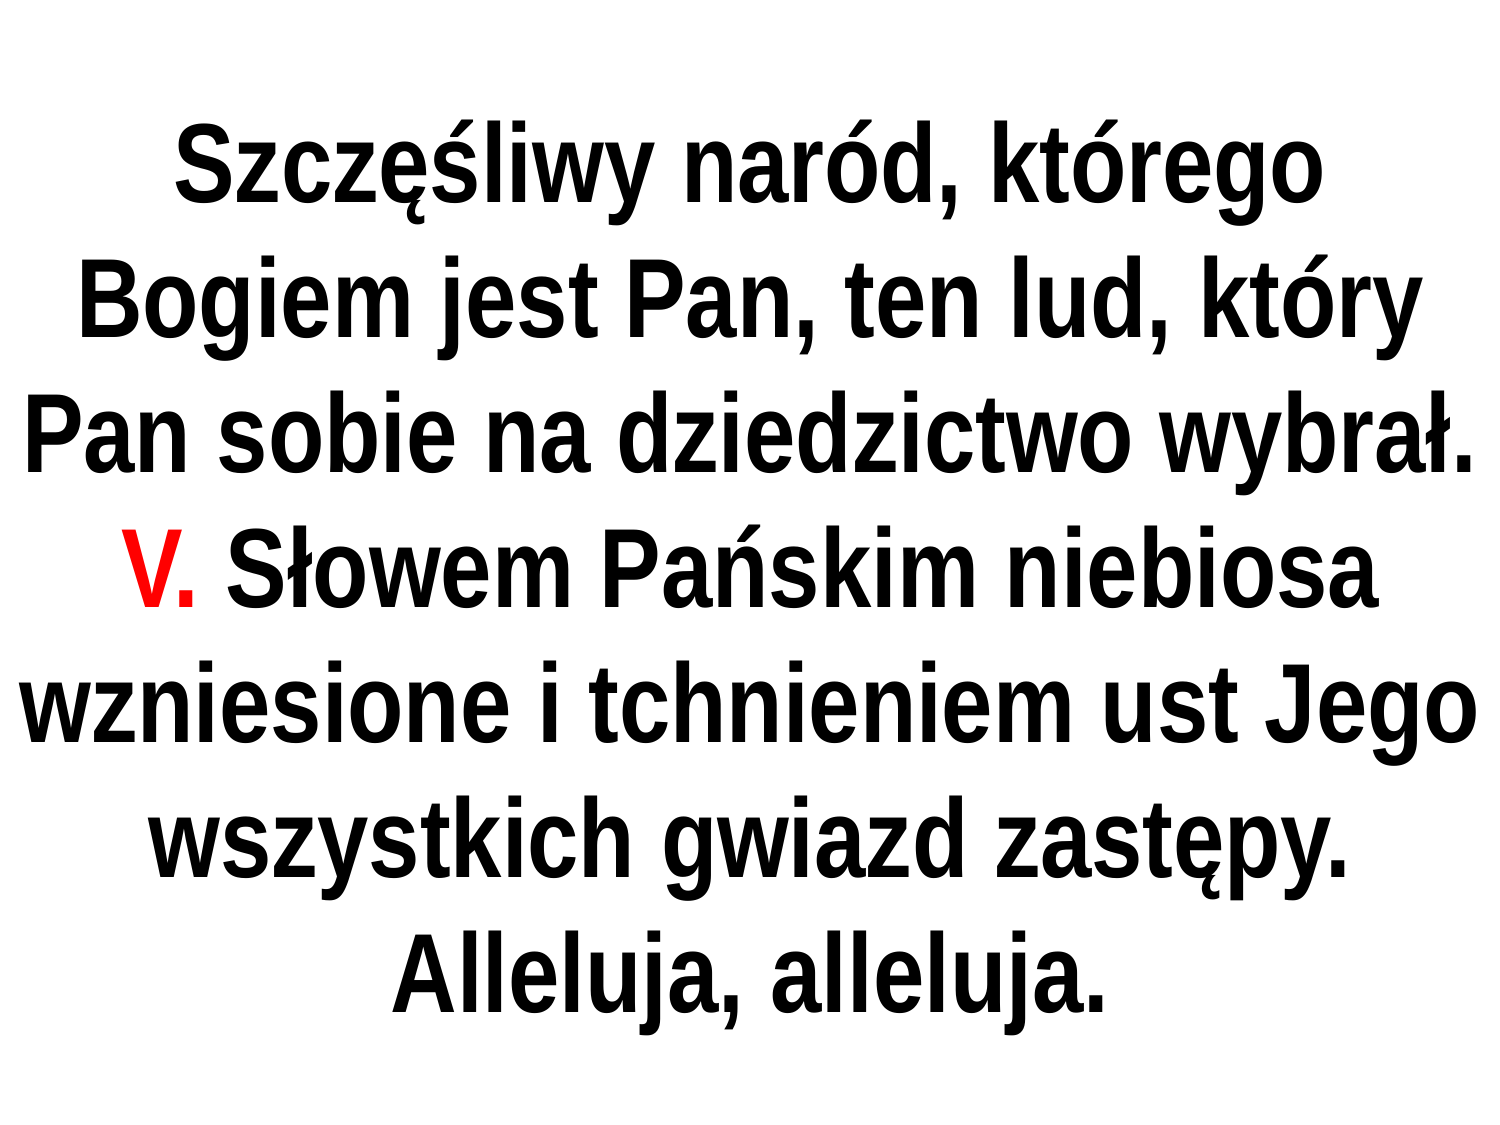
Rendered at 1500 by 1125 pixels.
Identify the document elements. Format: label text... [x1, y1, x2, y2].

title Szczęśliwy naród, którego Bogiem jest Pan, ten lud, który Pan sobie na dziedzictwo wybrał. V. Słowem Pańskim niebiosa wzniesione i tchnieniem ust Jego wszystkich gwiazd zastępy. Alleluja, alleluja. [0, 470, 1500, 655]
